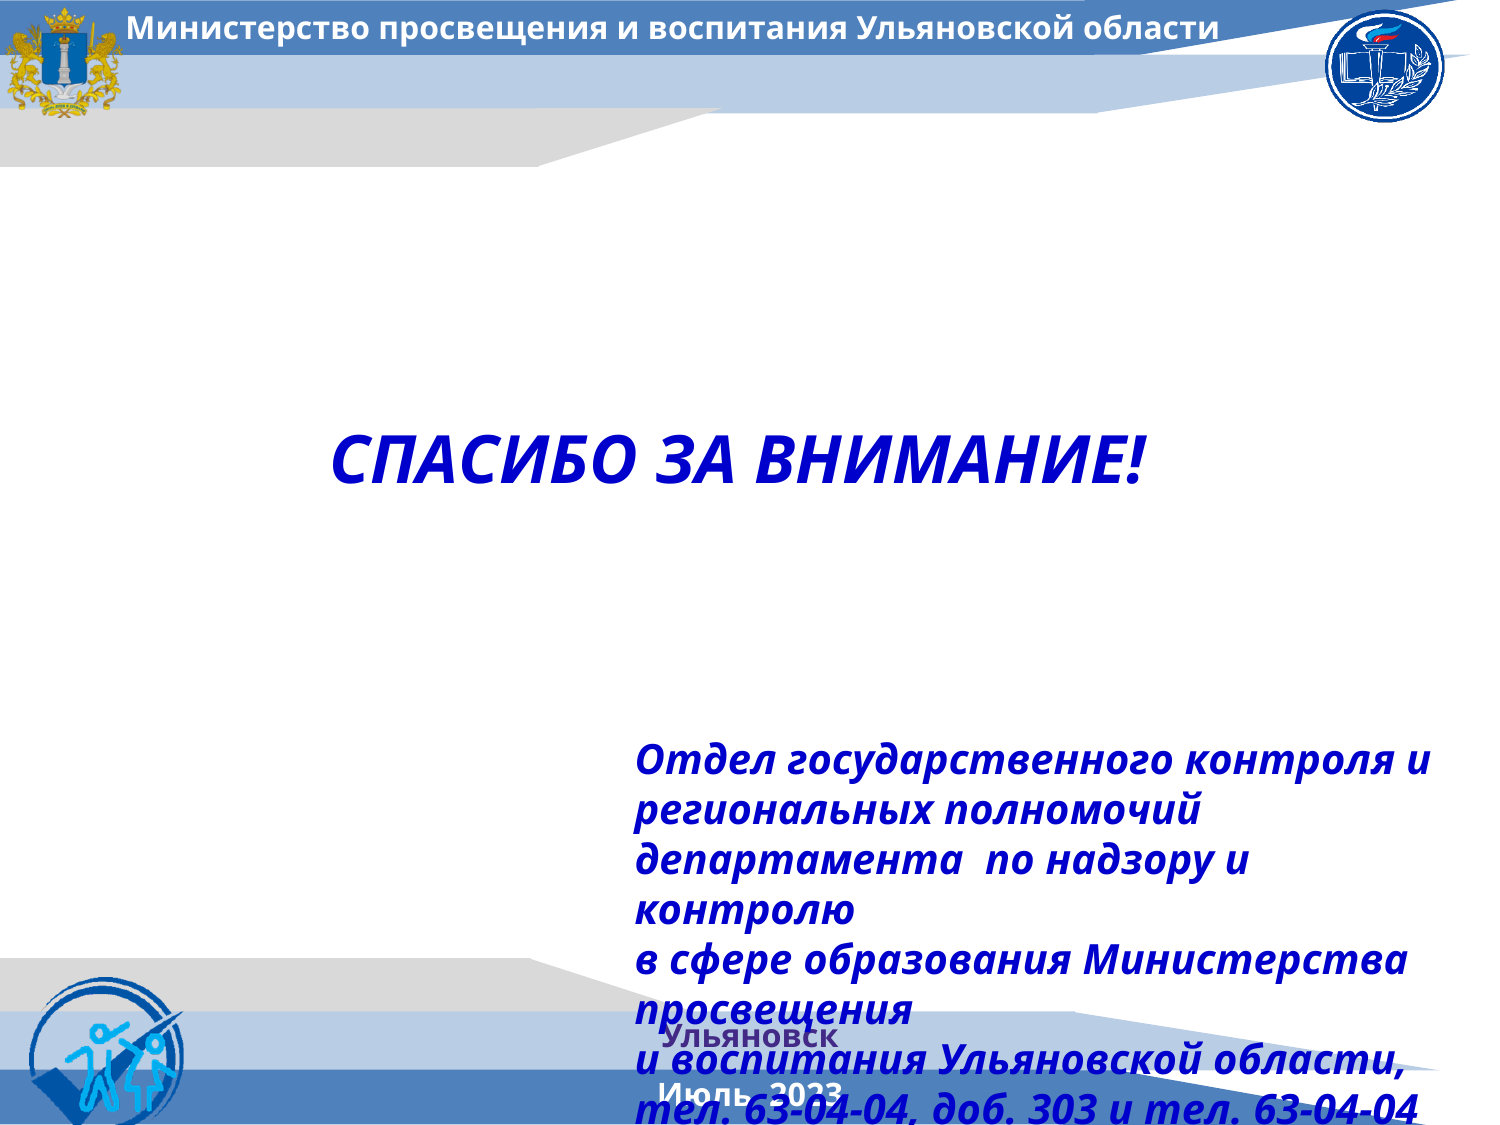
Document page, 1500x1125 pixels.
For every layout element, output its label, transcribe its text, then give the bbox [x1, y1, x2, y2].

picture [1321, 6, 1448, 125]
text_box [0, 0, 1471, 168]
picture [29, 977, 185, 1125]
text_box СПАСИБО ЗА ВНИМАНИЕ! [88, 408, 1389, 504]
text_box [0, 957, 1440, 1125]
text_box Отдел государственного контроля и региональных полномочий департамента по надзору и контролю в сфере образования Министерства просвещения и воспитания Ульяновской области, тел. 63-04-04, доб. 303 и тел. 63-04-04 доб. 306 [619, 725, 1471, 1125]
picture [5, 7, 124, 119]
